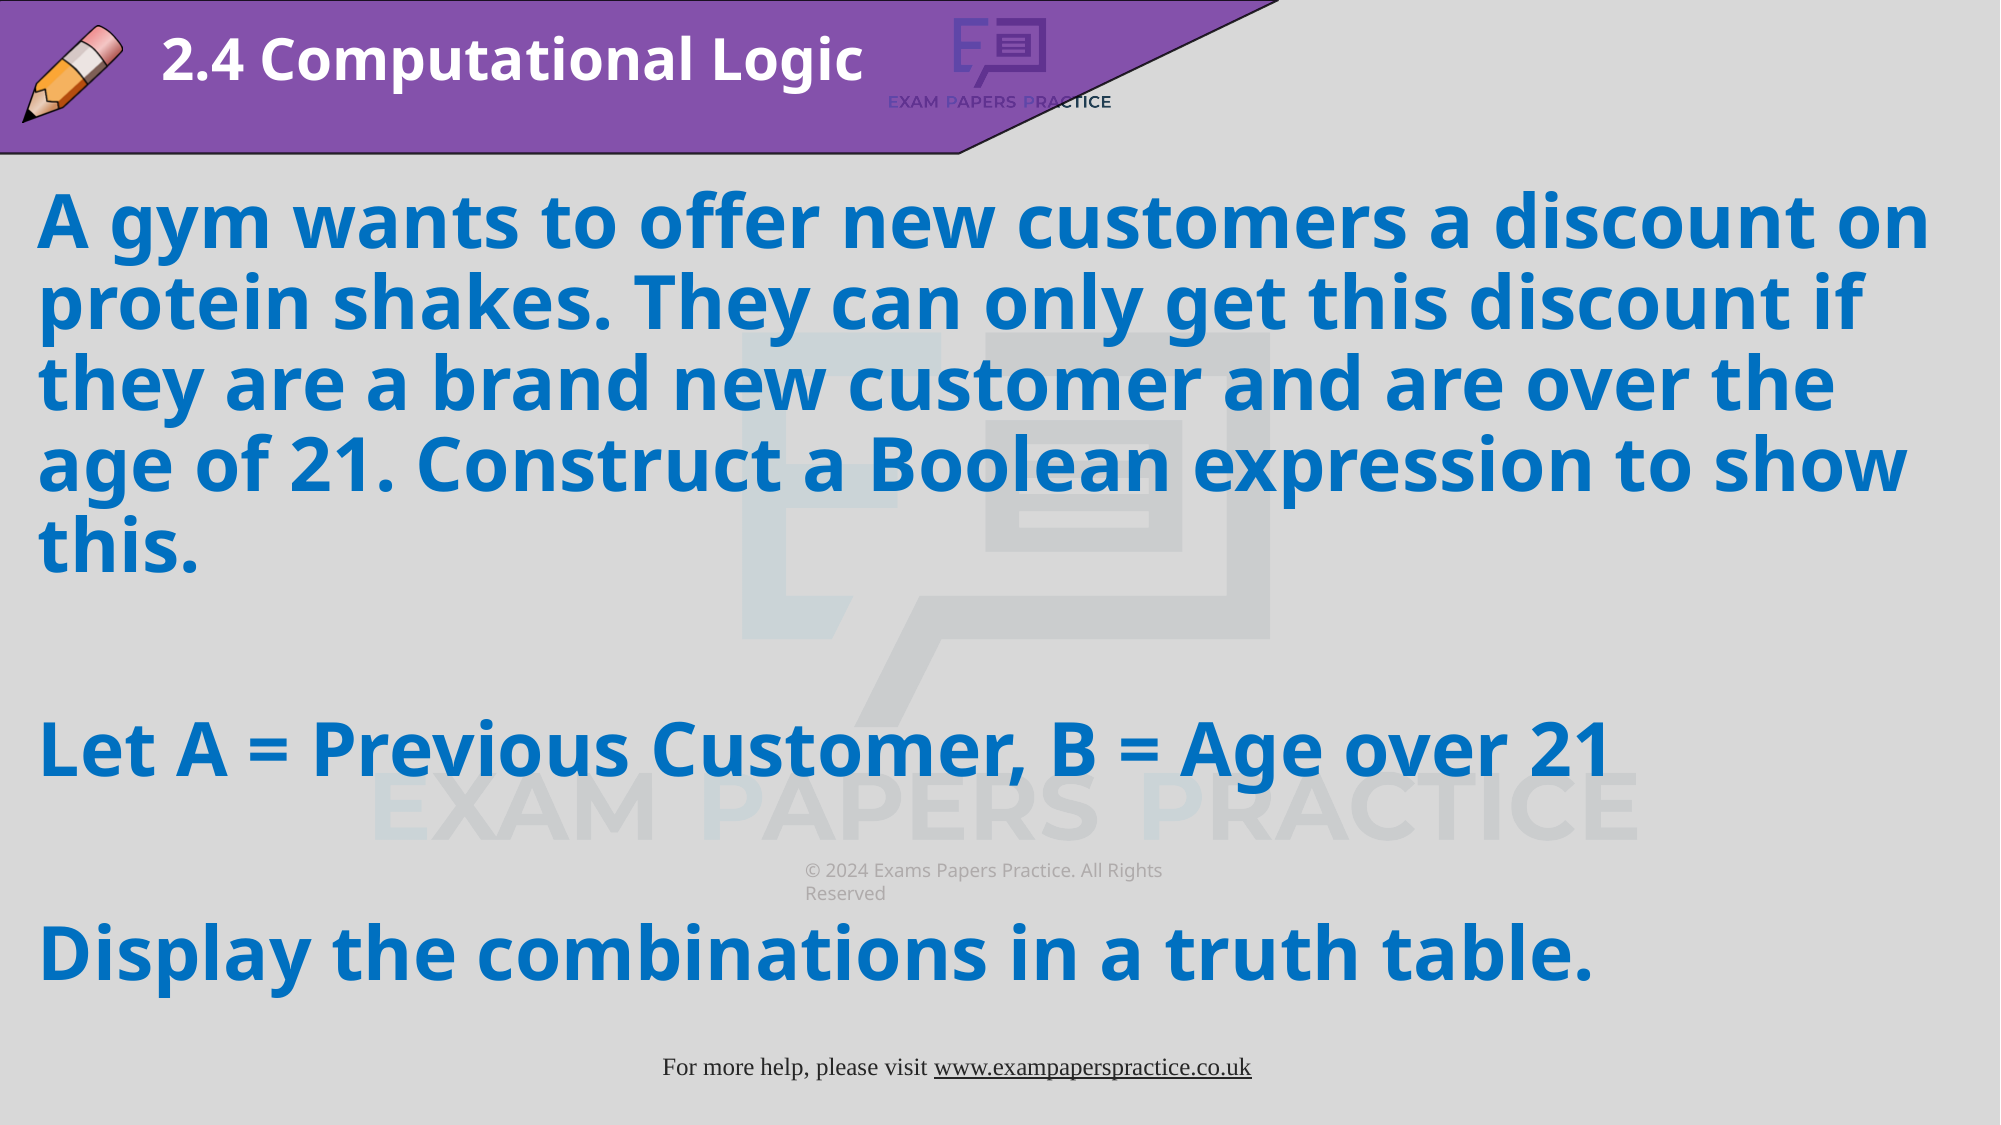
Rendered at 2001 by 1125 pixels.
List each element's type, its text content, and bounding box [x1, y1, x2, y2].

list 2.4 Computational Logic [146, 22, 960, 134]
list A gym wants to offer new customers a discount on protein shakes. They can only get this discount if they are a brand new customer and are over the age of 21. Construct a Boolean expression to show this. Let A = Previous Customer, B = Age over 21 Display the combinations in a truth table. [22, 176, 1974, 1120]
picture [22, 25, 123, 123]
